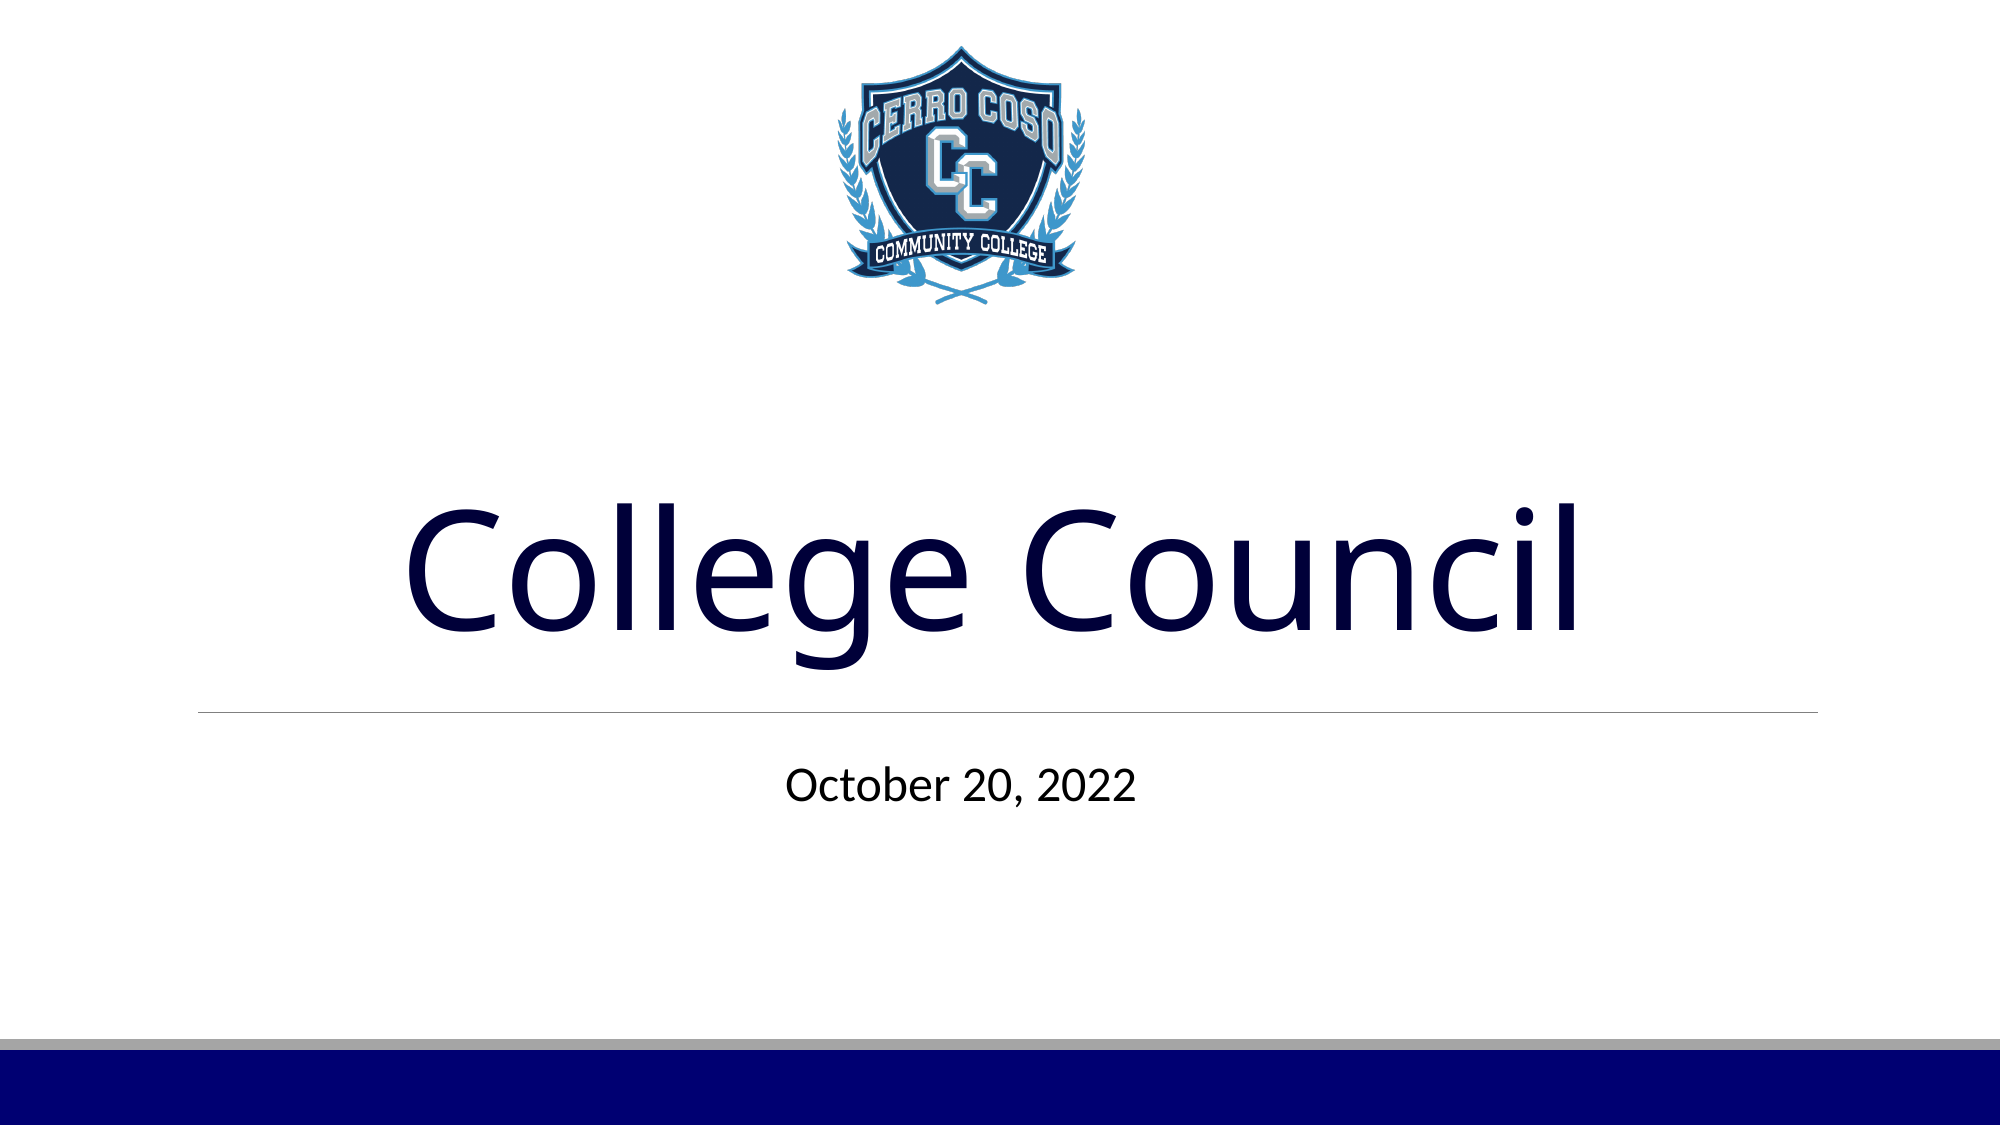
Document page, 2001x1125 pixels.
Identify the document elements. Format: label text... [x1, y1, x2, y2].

picture [805, 19, 1117, 331]
text_box October 20, 2022 [517, 744, 1405, 939]
title College Council [357, 333, 1632, 672]
